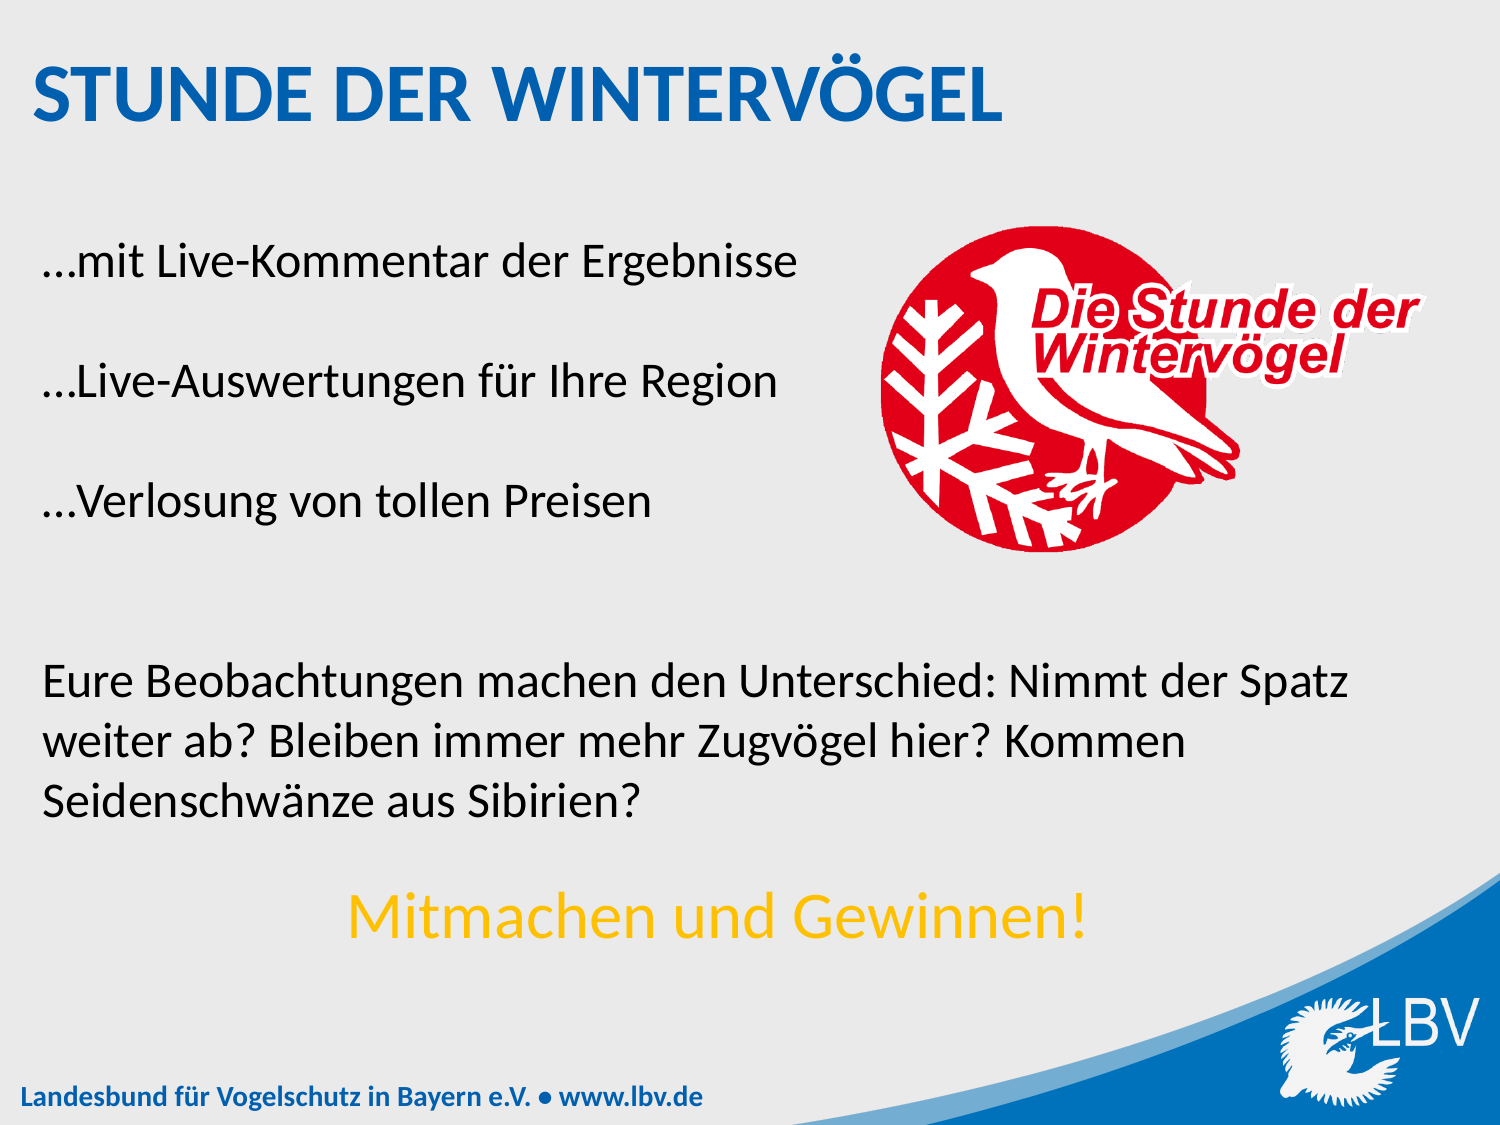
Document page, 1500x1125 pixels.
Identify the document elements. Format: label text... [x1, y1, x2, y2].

picture [787, 867, 1500, 1125]
picture [858, 219, 1427, 558]
text_box …mit Live-Kommentar der Ergebnisse …Live-Auswertungen für Ihre Region …Verlosung von tollen Preisen Eure Beobachtungen machen den Unterschied: Nimmt der Spatz weiter ab? Bleiben immer mehr Zugvögel hier? Kommen Seidenschwänze aus Sibirien? Mitmachen und Gewinnen! [27, 219, 1410, 960]
text_box Stunde der Wintervögel [17, 30, 1424, 146]
